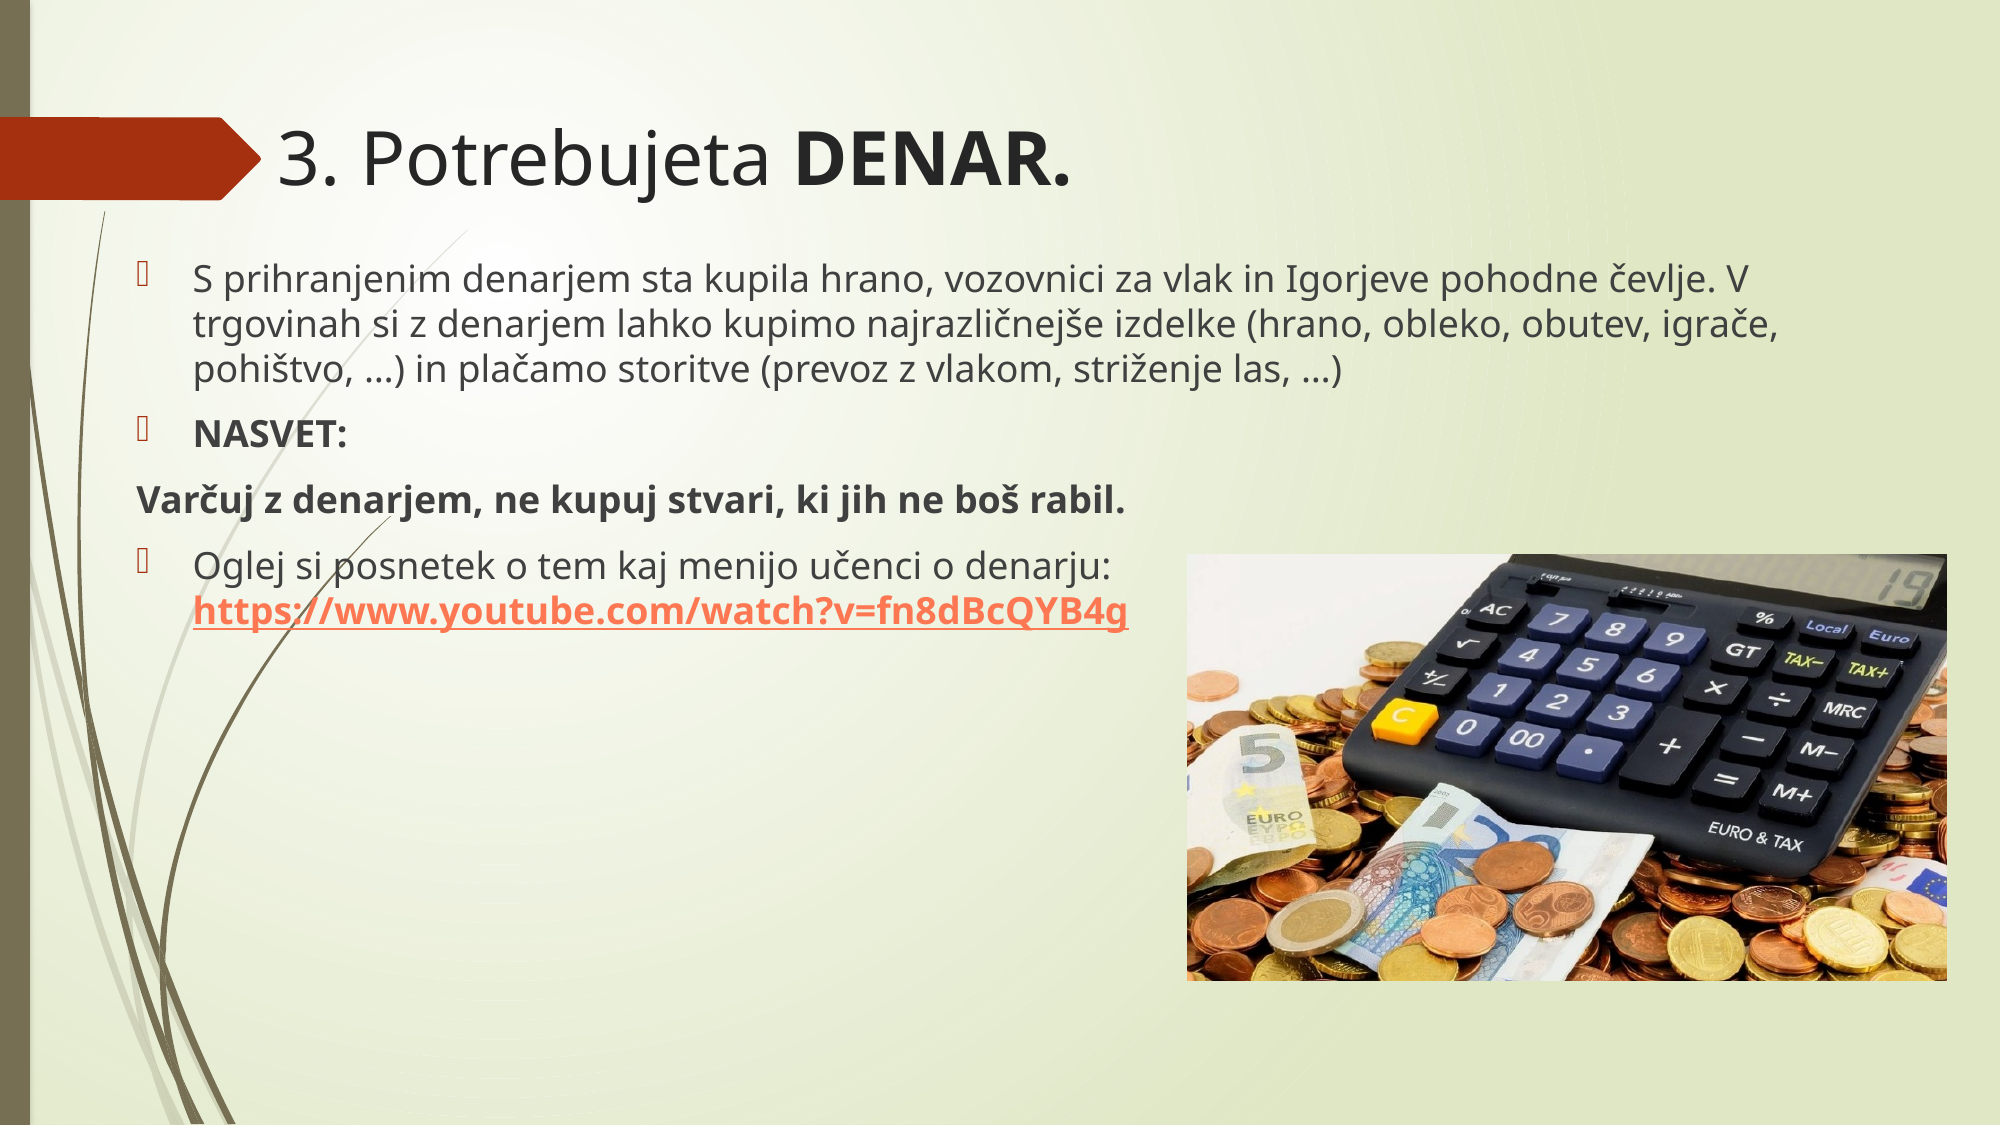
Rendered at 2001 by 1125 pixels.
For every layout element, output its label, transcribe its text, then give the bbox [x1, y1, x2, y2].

title 3. Potrebujeta DENAR. [262, 102, 1888, 247]
picture [1186, 554, 1947, 981]
list S prihranjenim denarjem sta kupila hrano, vozovnici za vlak in Igorjeve pohodne čevlje. V trgovinah si z denarjem lahko kupimo najrazličnejše izdelke (hrano, obleko, obutev, igrače, pohištvo, …) in plačamo storitve (prevoz z vlakom, striženje las, …) NASVET: Varčuj z denarjem, ne kupuj stvari, ki jih ne boš rabil. Oglej si posnetek o tem kaj menijo učenci o denarju: https://www.youtube.com/watch?v=fn8dBcQYB4g [121, 247, 1888, 998]
